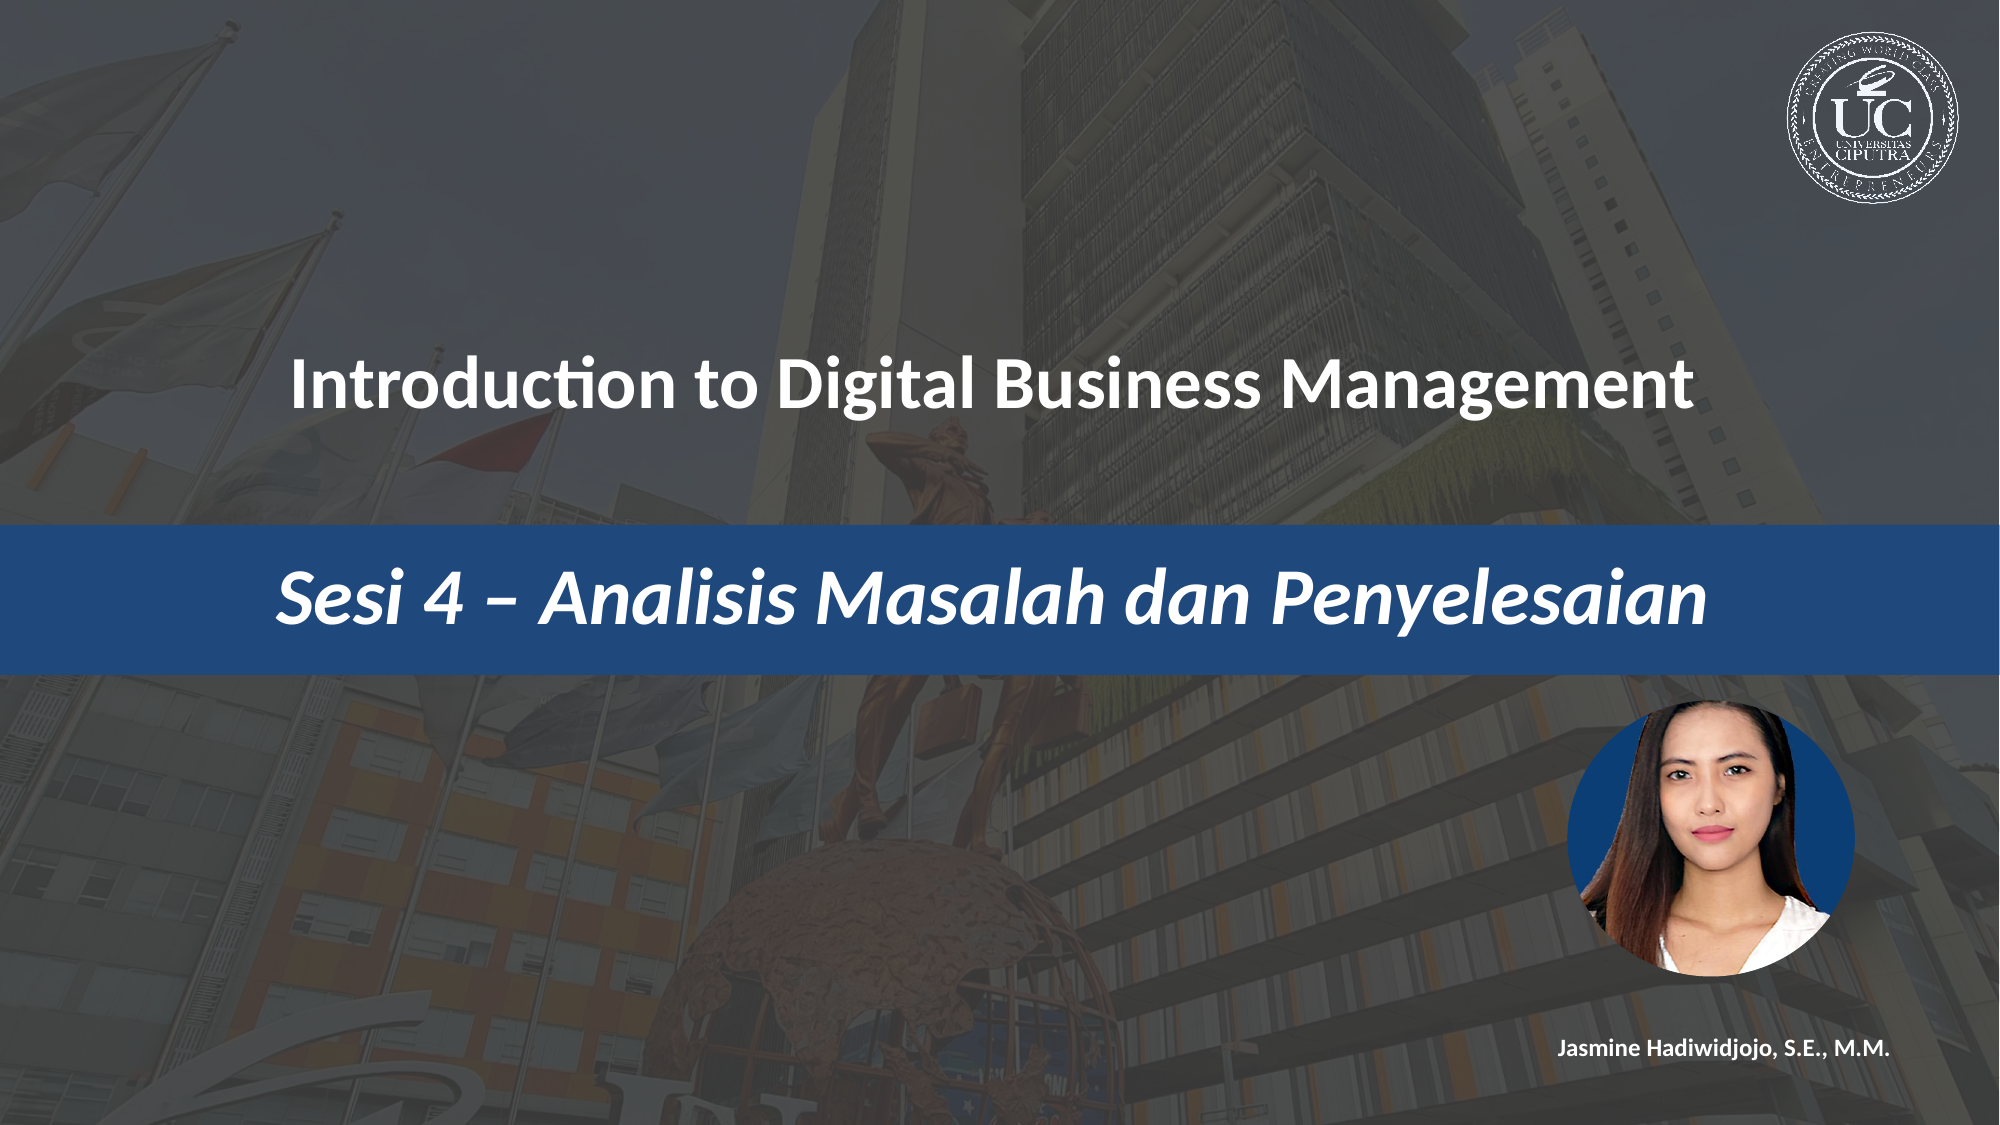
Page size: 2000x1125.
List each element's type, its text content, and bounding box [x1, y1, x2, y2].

list Jasmine Hadiwidjojo, S.E., M.M. [1487, 1021, 1963, 1097]
picture [1782, 27, 1963, 208]
list Sesi 4 – Analisis Masalah dan Penyelesaian [199, 533, 1788, 652]
picture [1567, 700, 1856, 977]
title Introduction to Digital Business Management [143, 278, 1844, 480]
